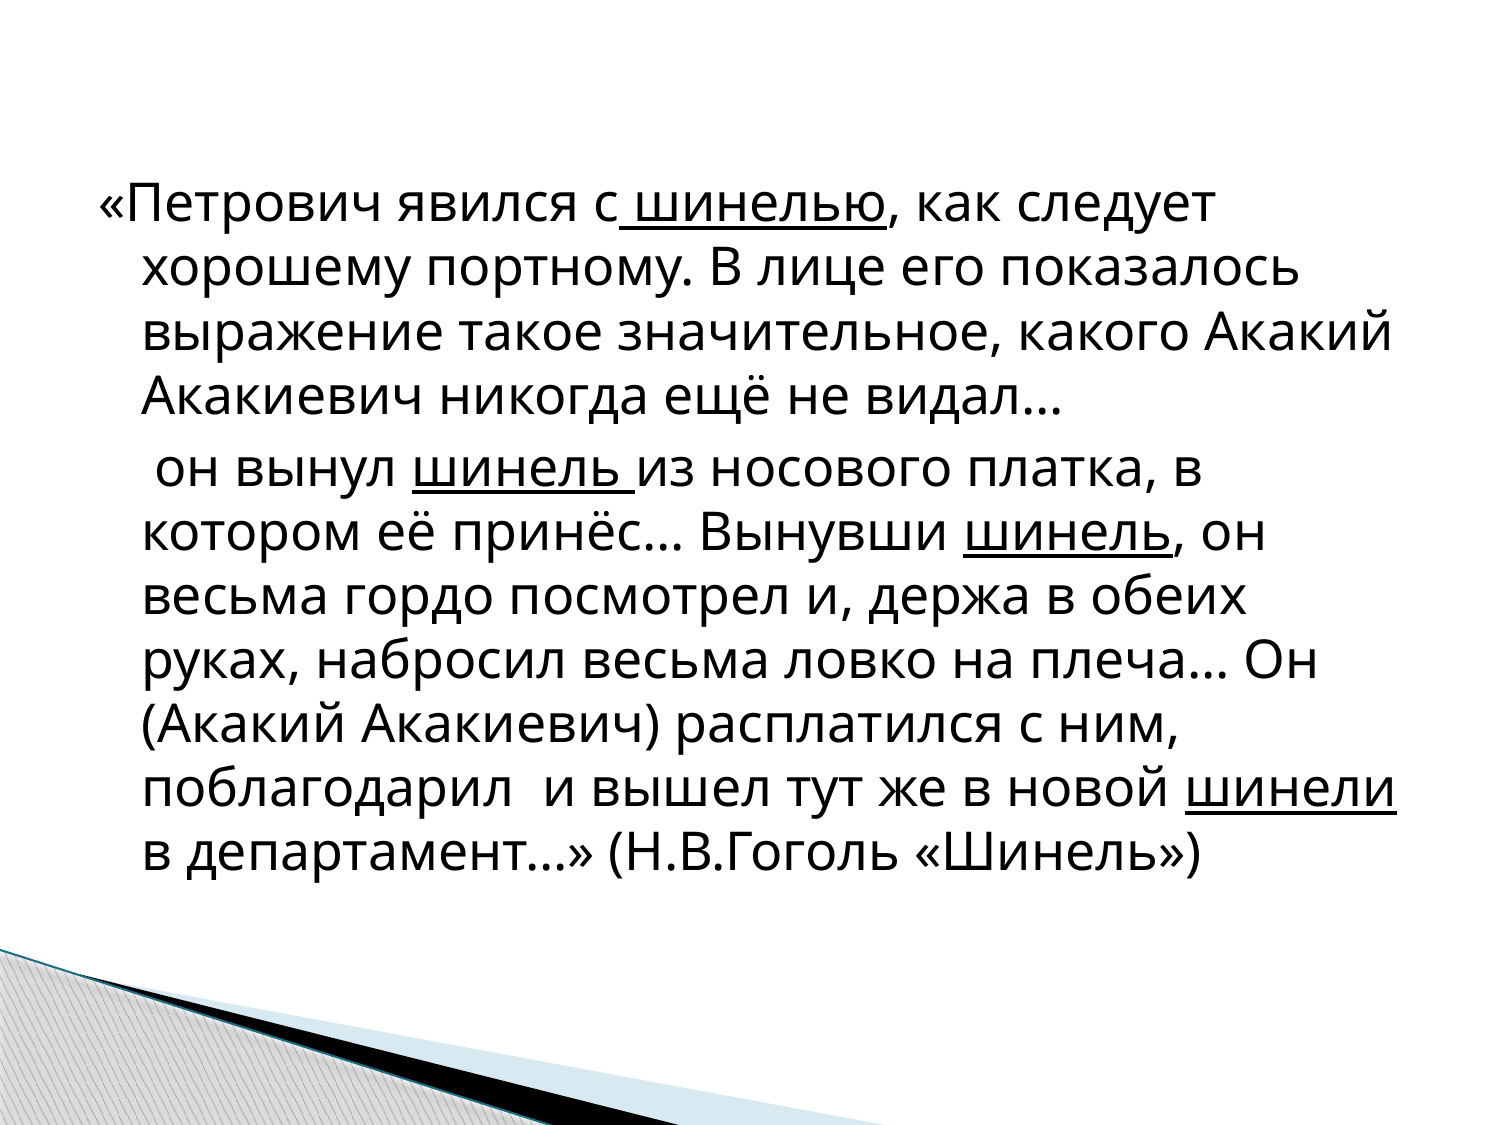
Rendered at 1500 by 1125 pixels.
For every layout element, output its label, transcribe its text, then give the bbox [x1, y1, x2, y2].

list «Петрович явился с шинелью, как следует хорошему портному. В лице его показалось выражение такое значительное, какого Акакий Акакиевич никогда ещё не видал… он вынул шинель из носового платка, в котором её принёс… Вынувши шинель, он весьма гордо посмотрел и, держа в обеих руках, набросил весьма ловко на плеча… Он (Акакий Акакиевич) расплатился с ним, поблагодарил и вышел тут же в новой шинели в департамент…» (Н.В.Гоголь «Шинель») [64, 160, 1415, 904]
